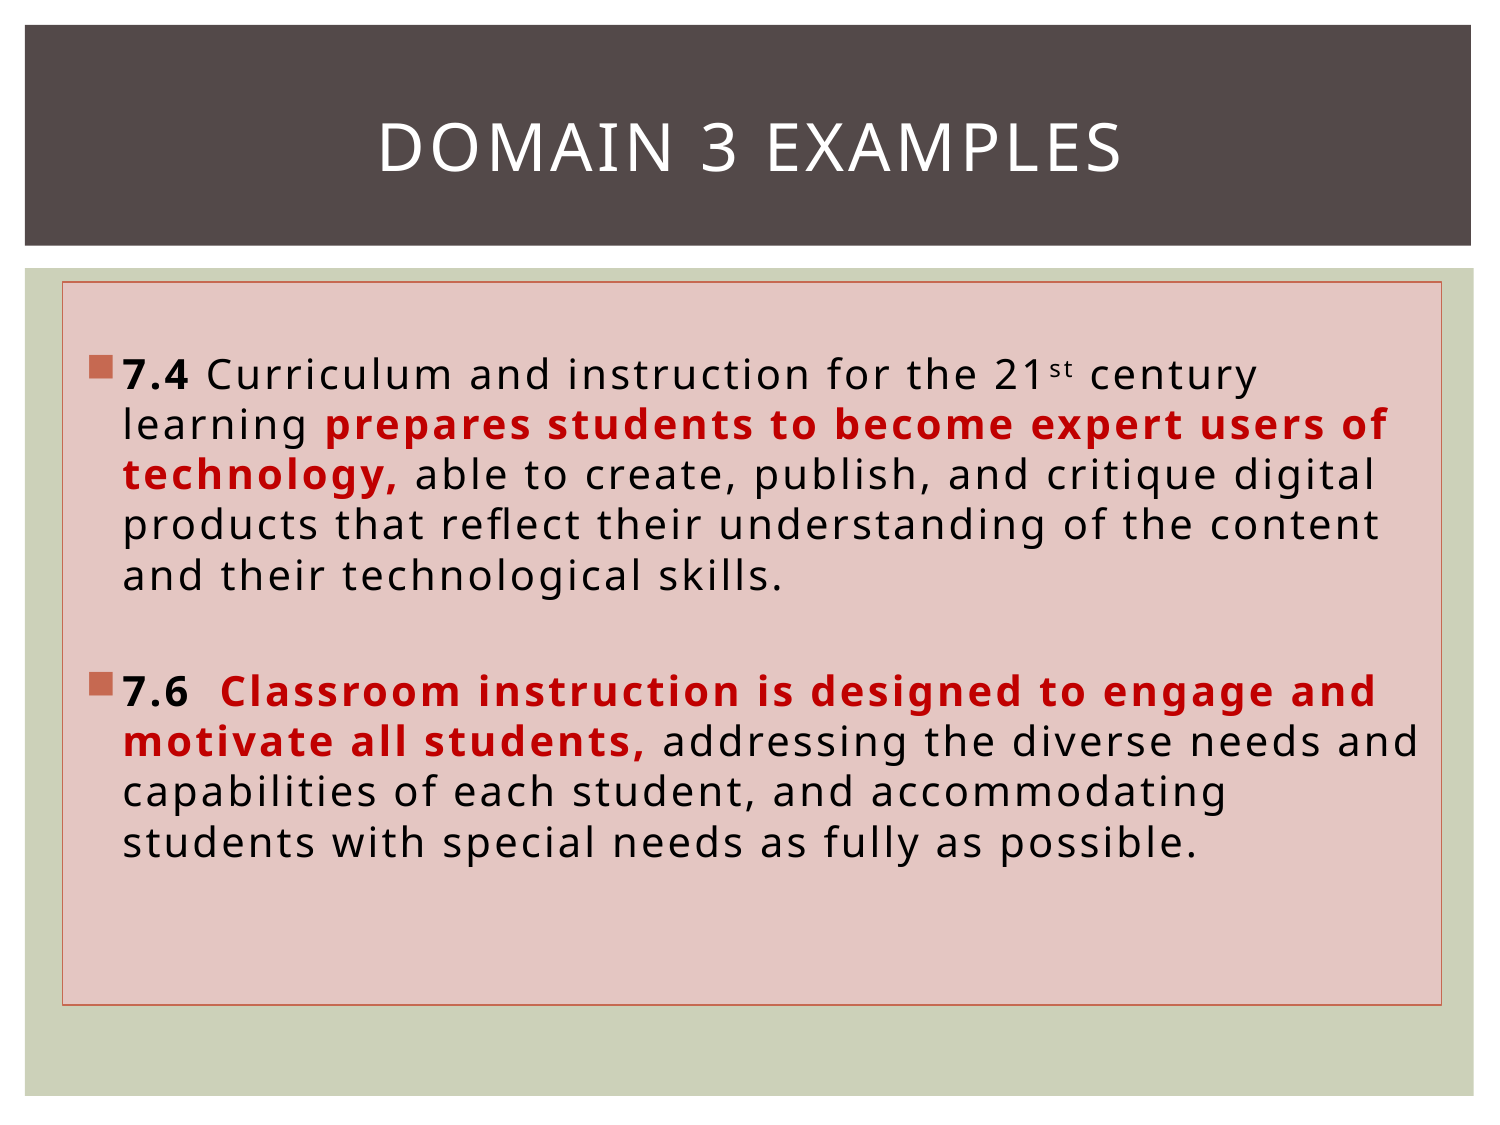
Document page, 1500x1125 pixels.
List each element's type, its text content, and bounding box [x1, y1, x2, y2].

title DOMAIN 3 Examples [62, 58, 1438, 232]
list 7.4 Curriculum and instruction for the 21st century learning prepares students to become expert users of technology, able to create, publish, and critique digital products that reflect their understanding of the content and their technological skills. 7.6 Classroom instruction is designed to engage and motivate all students, addressing the diverse needs and capabilities of each student, and accommodating students with special needs as fully as possible. [62, 281, 1442, 1006]
